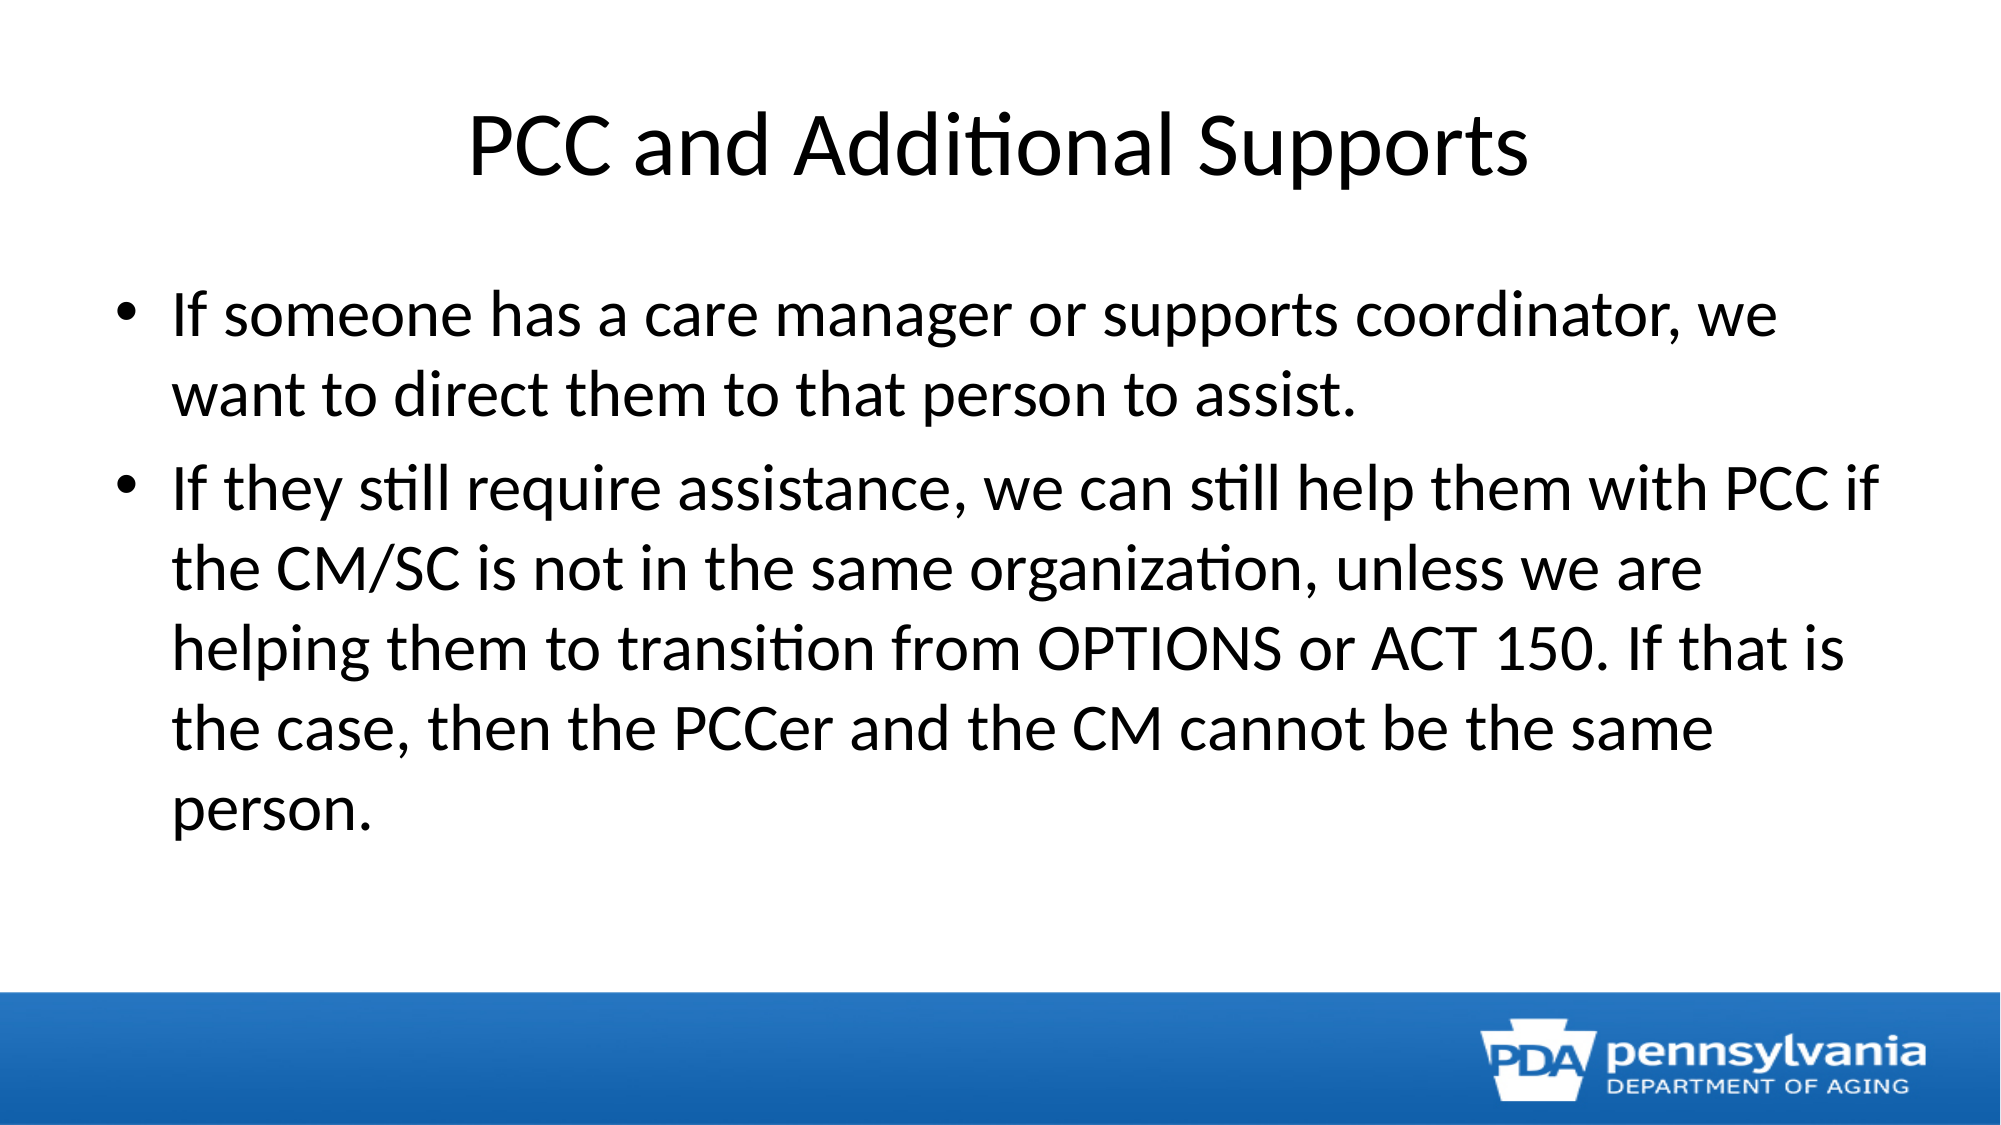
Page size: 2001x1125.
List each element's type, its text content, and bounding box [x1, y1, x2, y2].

picture [0, 0, 2001, 1125]
title PCC and Additional Supports [99, 45, 1900, 233]
list If someone has a care manager or supports coordinator, we want to direct them to that person to assist. If they still require assistance, we can still help them with PCC if the CM/SC is not in the same organization, unless we are helping them to transition from OPTIONS or ACT 150. If that is the case, then the PCCer and the CM cannot be the same person. [99, 262, 1900, 1005]
